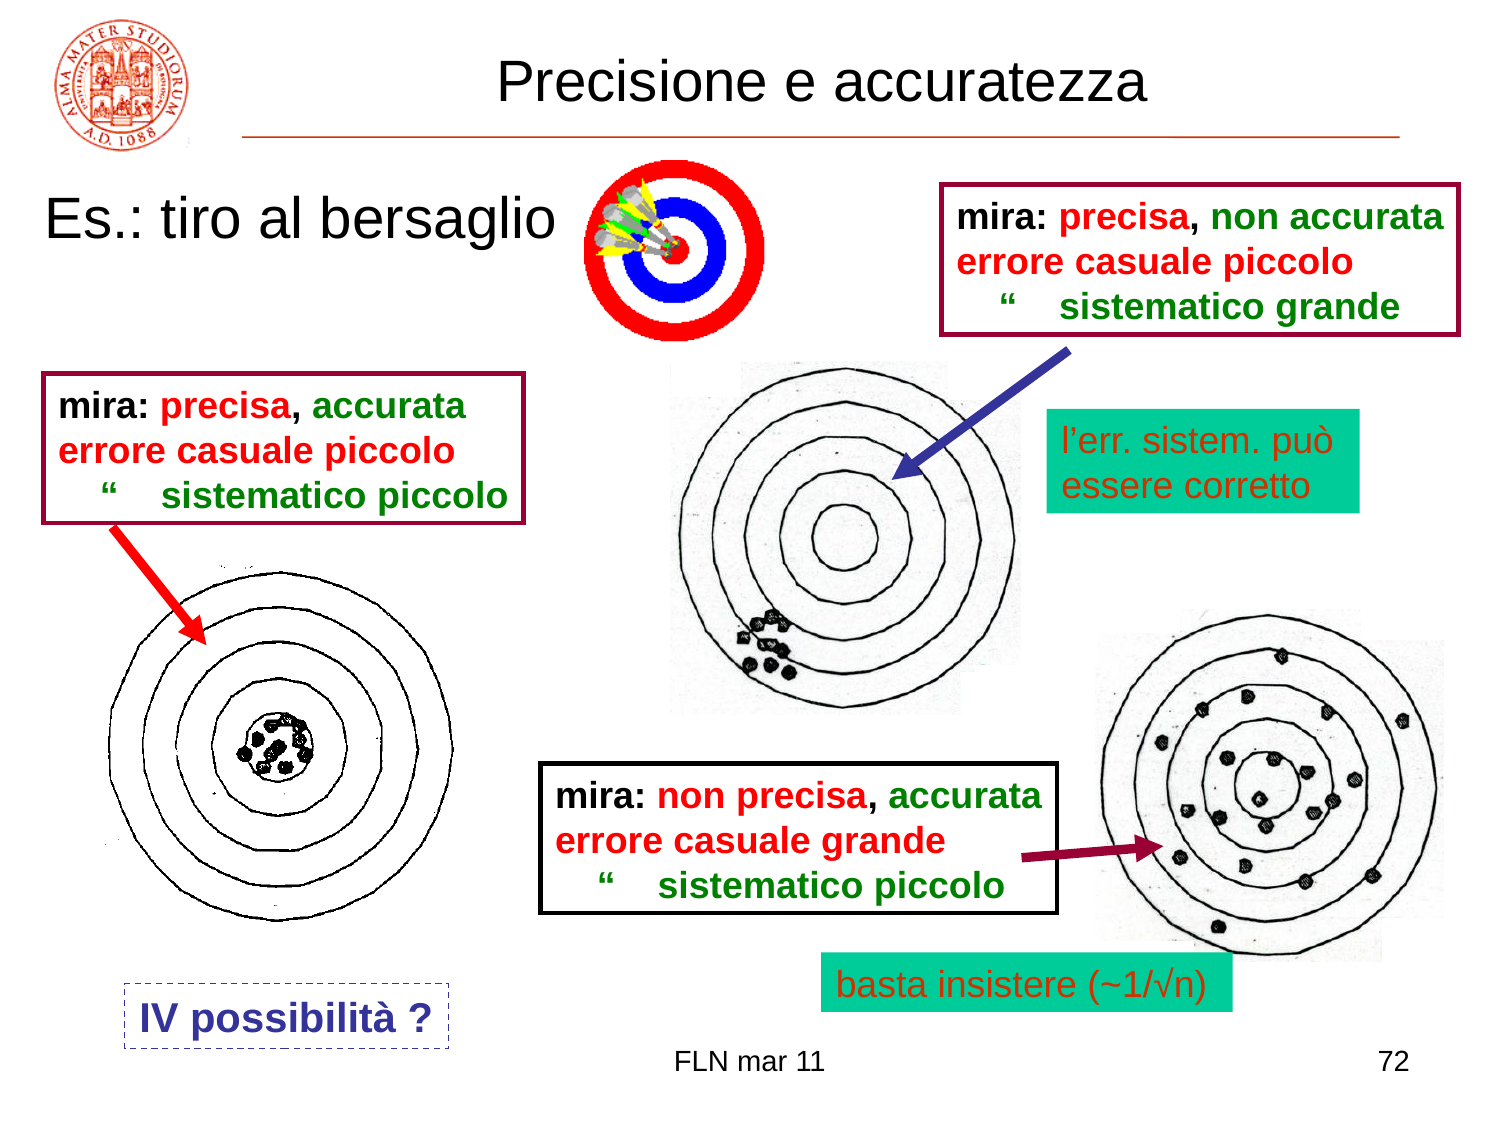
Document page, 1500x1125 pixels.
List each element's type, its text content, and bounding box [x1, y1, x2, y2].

picture [1092, 609, 1444, 962]
text_box l’err. sistem. può essere corretto [1046, 408, 1360, 514]
text_box mira: precisa, non accurata errore casuale piccolo “ sistematico grande [941, 184, 1459, 335]
footer FLN mar 11 [512, 1034, 988, 1103]
picture [53, 18, 190, 168]
picture [666, 361, 1021, 716]
title Precisione e accuratezza [230, 31, 1415, 126]
text_box mira: non precisa, accurata errore casuale grande “ sistematico piccolo [540, 763, 1058, 913]
picture [584, 160, 767, 343]
text_box basta insistere (~1/√n) [821, 952, 1233, 1012]
picture [100, 562, 459, 928]
text_box mira: precisa, accurata errore casuale piccolo “ sistematico piccolo [43, 373, 524, 524]
list Es.: tiro al bersaglio [29, 172, 573, 268]
text_box IV possibilità ? [124, 983, 449, 1049]
slide_number 72 [1074, 1034, 1425, 1103]
